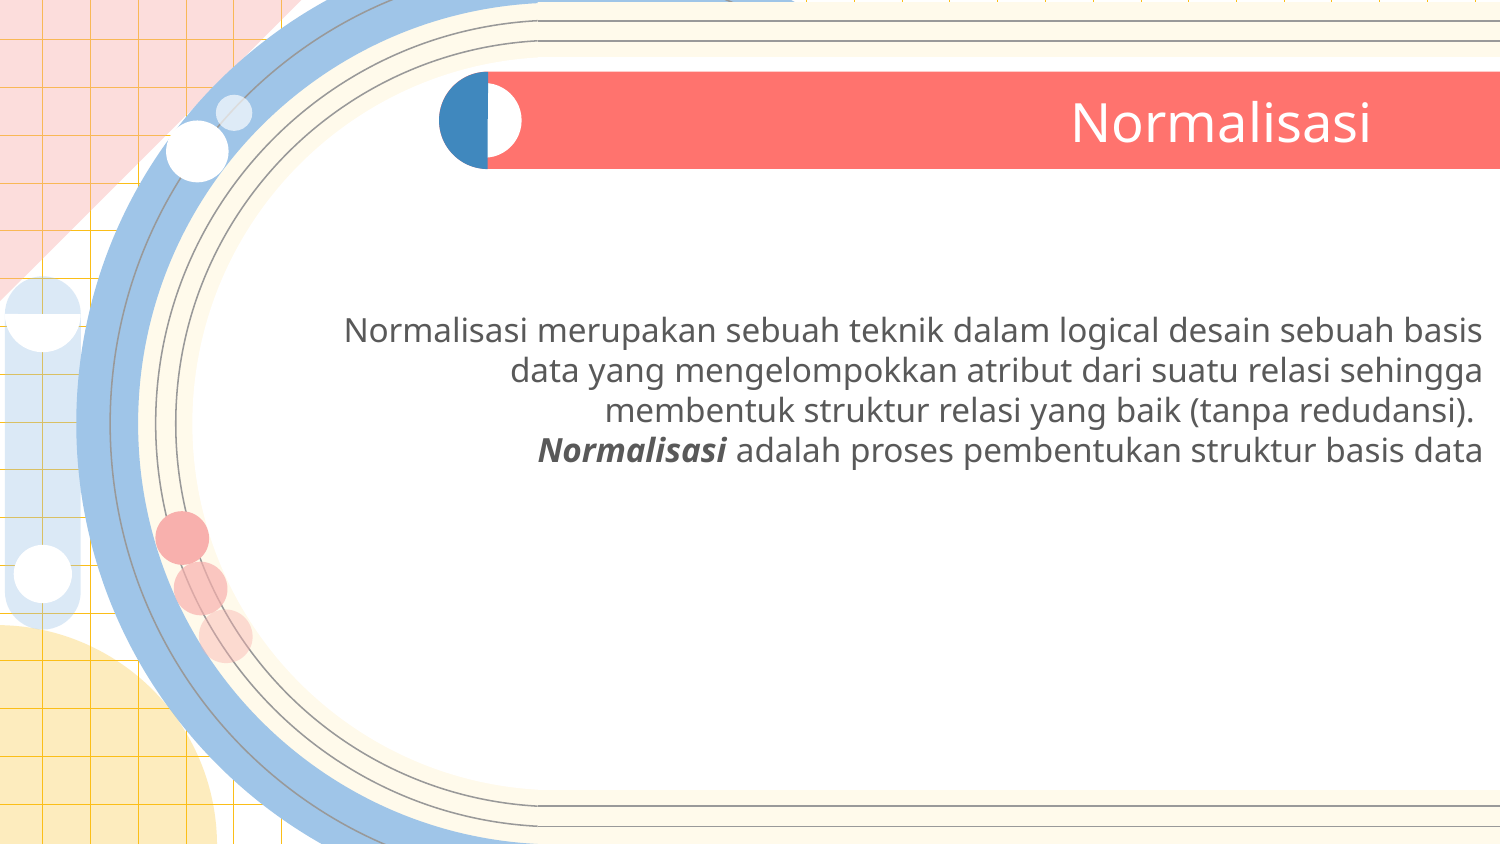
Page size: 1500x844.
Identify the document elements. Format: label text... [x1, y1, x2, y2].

title Normalisasi [761, 89, 1388, 152]
subtitle Normalisasi merupakan sebuah teknik dalam logical desain sebuah basis data yang mengelompokkan atribut dari suatu relasi sehingga membentuk struktur relasi yang baik (tanpa redudansi). Normalisasi adalah proses pembentukan struktur basis data [302, 190, 1500, 588]
